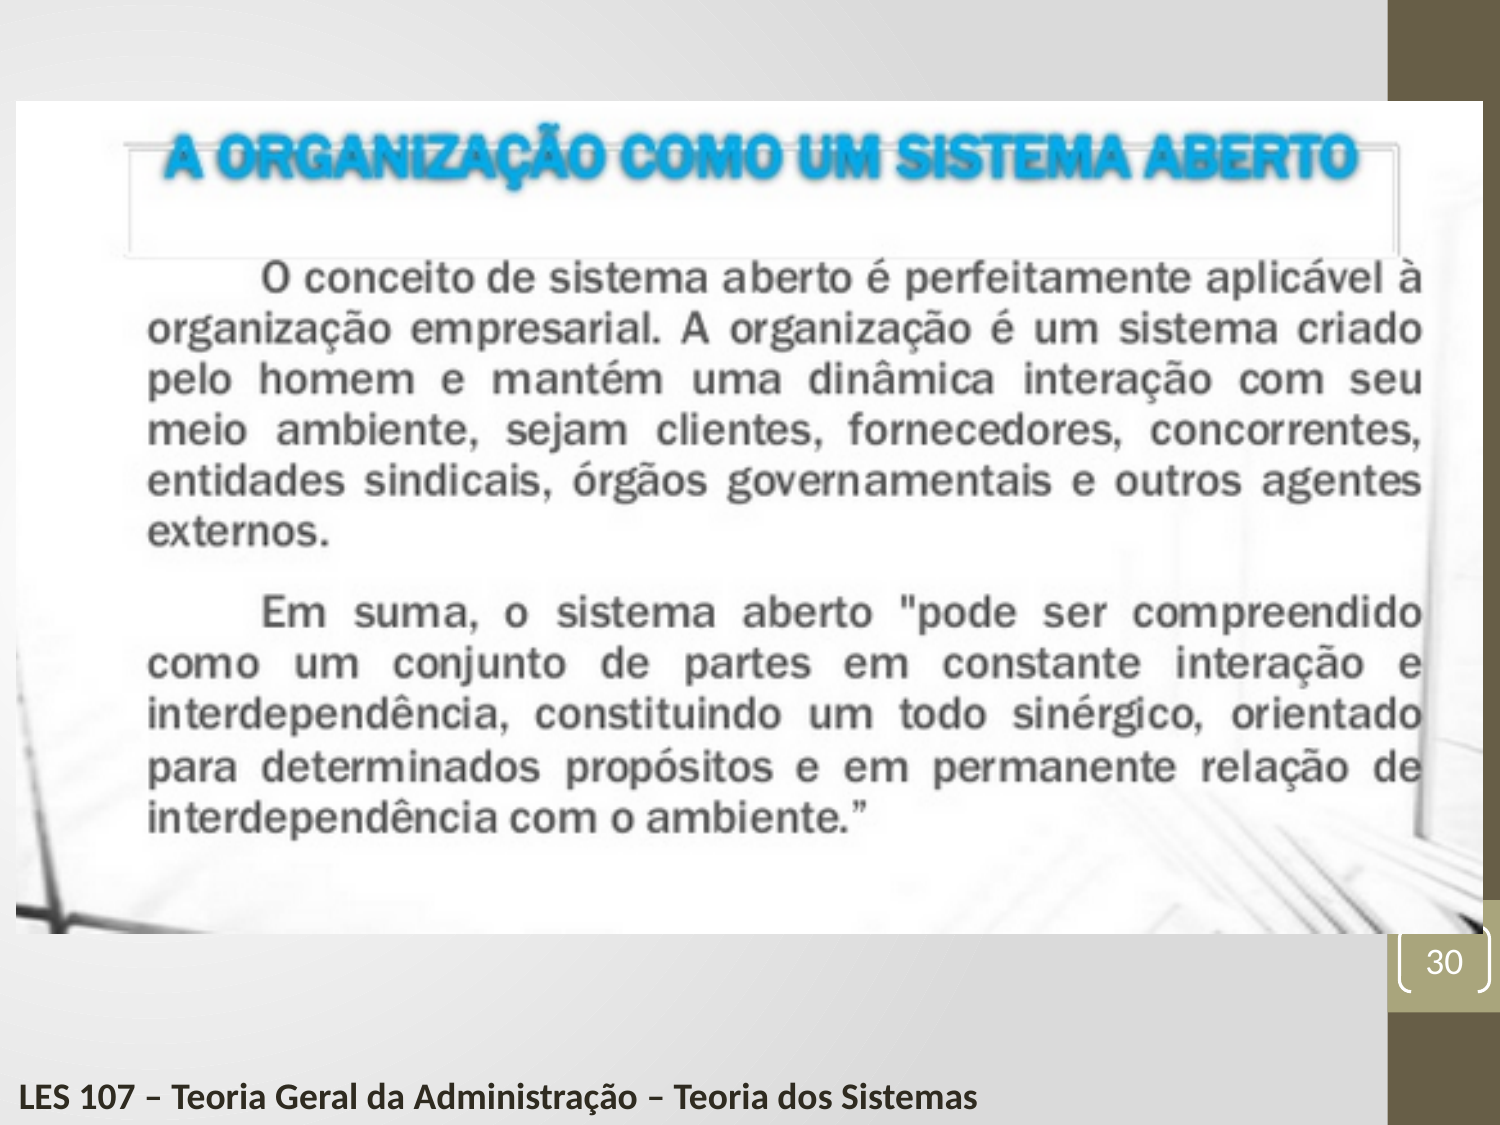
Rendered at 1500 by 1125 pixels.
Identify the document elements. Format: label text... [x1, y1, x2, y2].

picture [15, 101, 1483, 935]
slide_number 30 [1397, 937, 1492, 994]
